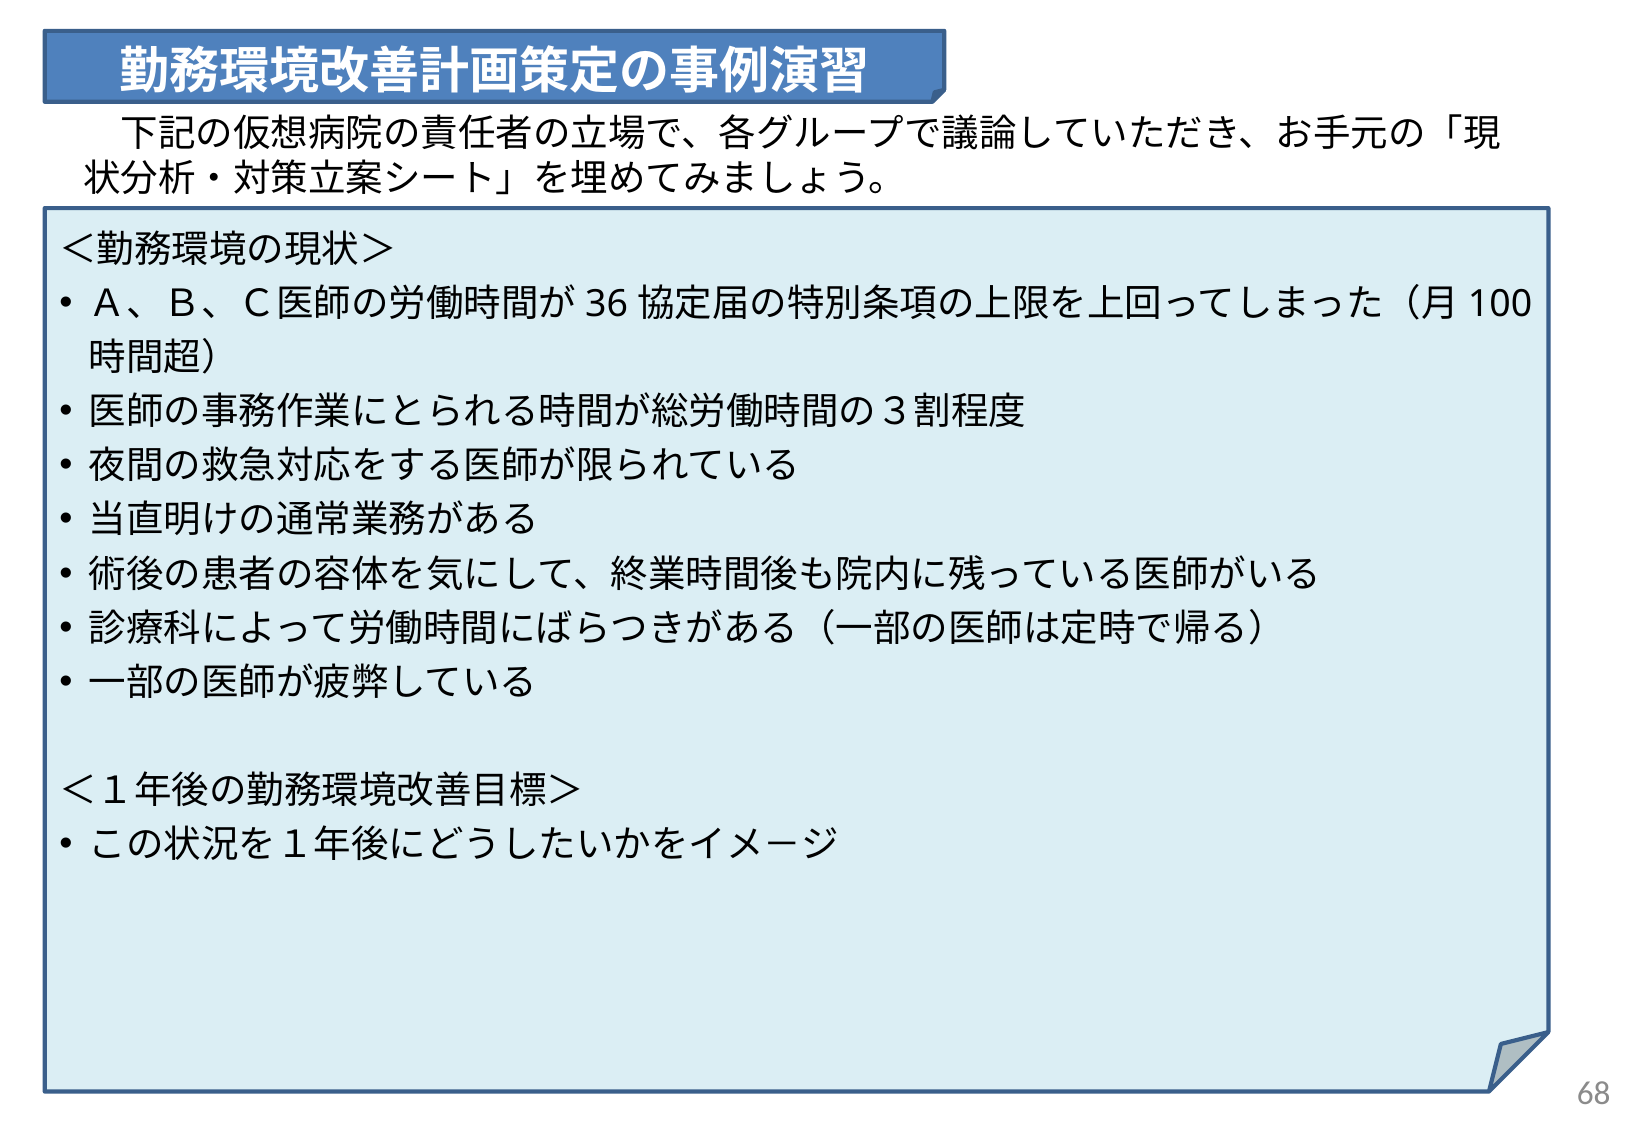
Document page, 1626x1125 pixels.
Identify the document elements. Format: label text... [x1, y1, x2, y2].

slide_number 67 [1246, 1061, 1625, 1122]
text_box 下記の仮想病院の責任者の立場で、各グループで議論していただき、お手元の「現状分析・対策立案シート」を埋めてみましょう。 [68, 101, 1545, 207]
text_box ＜勤務環境の現状＞ Ａ、Ｂ、Ｃ医師の労働時間が36協定届の特別条項の上限を上回ってしまった（月100時間超） 医師の事務作業にとられる時間が総労働時間の３割程度 夜間の救急対応をする医師が限られている 当直明けの通常業務がある 術後の患者の容体を気にして、終業時間後も院内に残っている医師がいる 診療科によって労働時間にばらつきがある（一部の医師は定時で帰る） 一部の医師が疲弊している ＜１年後の勤務環境改善目標＞ この状況を１年後にどうしたいかをイメ－ジ [42, 206, 1551, 1094]
text_box 勤務環境改善計画策定の事例演習 [42, 28, 947, 104]
